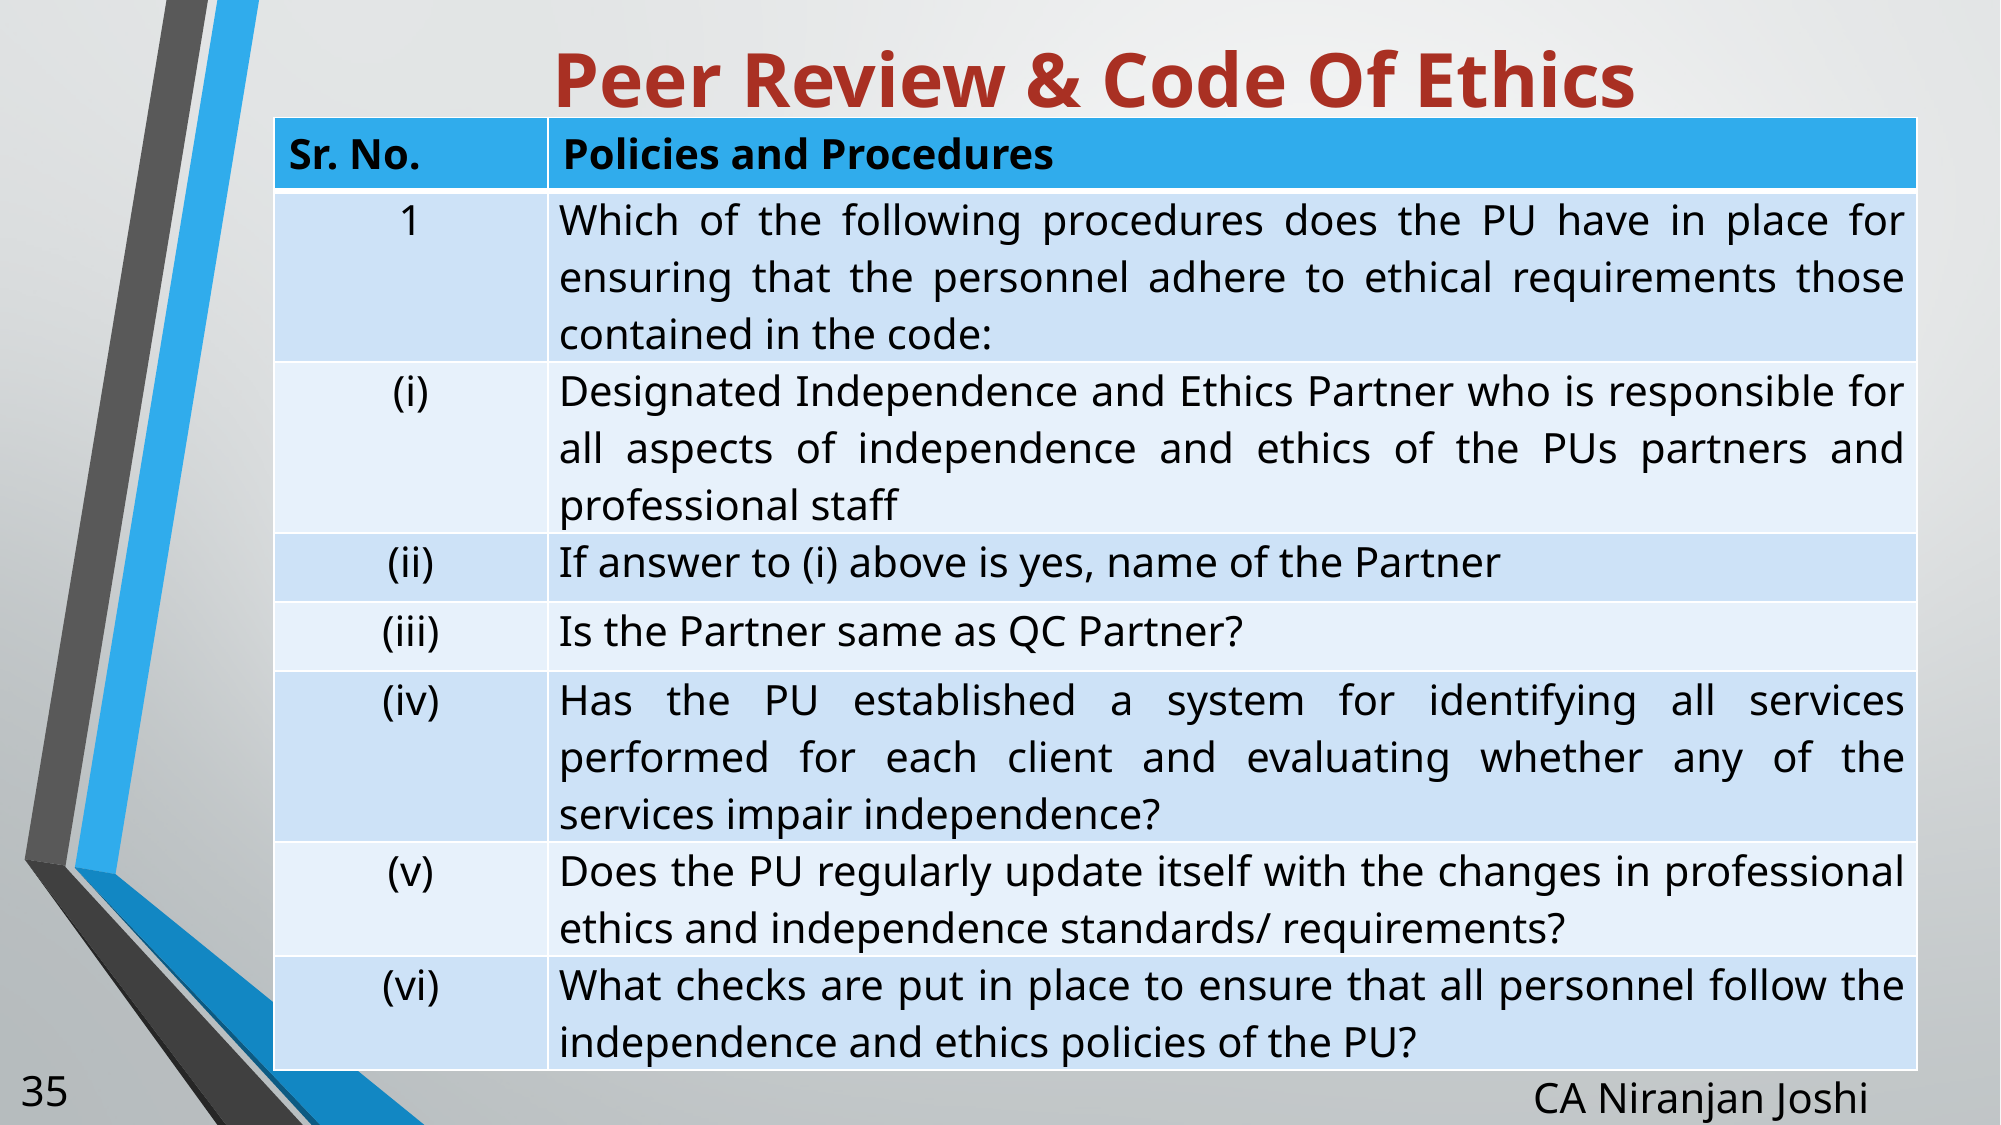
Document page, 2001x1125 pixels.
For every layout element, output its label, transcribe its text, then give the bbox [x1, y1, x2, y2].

table_cell (vi) [275, 957, 547, 1069]
table_cell 1 [275, 194, 547, 361]
title Peer Review & Code Of Ethics [324, 24, 1866, 117]
table_cell Is the Partner same as QC Partner? [549, 603, 1916, 670]
table_cell (iii) [275, 603, 547, 670]
table_cell Does the PU regularly update itself with the changes in professional ethics and independence standards/ requirements? [549, 843, 1916, 955]
table_cell (i) [275, 363, 547, 532]
table_cell Designated Independence and Ethics Partner who is responsible for all aspects of independence and ethics of the PUs partners and professional staff [549, 363, 1916, 532]
table_header Policies and Procedures [549, 118, 1916, 188]
table_cell (ii) [275, 534, 547, 601]
text_box CA Niranjan Joshi [1438, 1064, 1964, 1125]
table_cell Which of the following procedures does the PU have in place for ensuring that the personnel adhere to ethical requirements those contained in the code: [549, 194, 1916, 361]
table_cell (iv) [275, 672, 547, 841]
table_cell Has the PU established a system for identifying all services performed for each client and evaluating whether any of the services impair independence? [549, 672, 1916, 841]
table_cell What checks are put in place to ensure that all personnel follow the independence and ethics policies of the PU? [549, 957, 1916, 1069]
table_cell (v) [275, 843, 547, 955]
table_cell If answer to (i) above is yes, name of the Partner [549, 534, 1916, 601]
slide_number 35 [0, 1063, 90, 1124]
table_header Sr. No. [275, 118, 547, 188]
